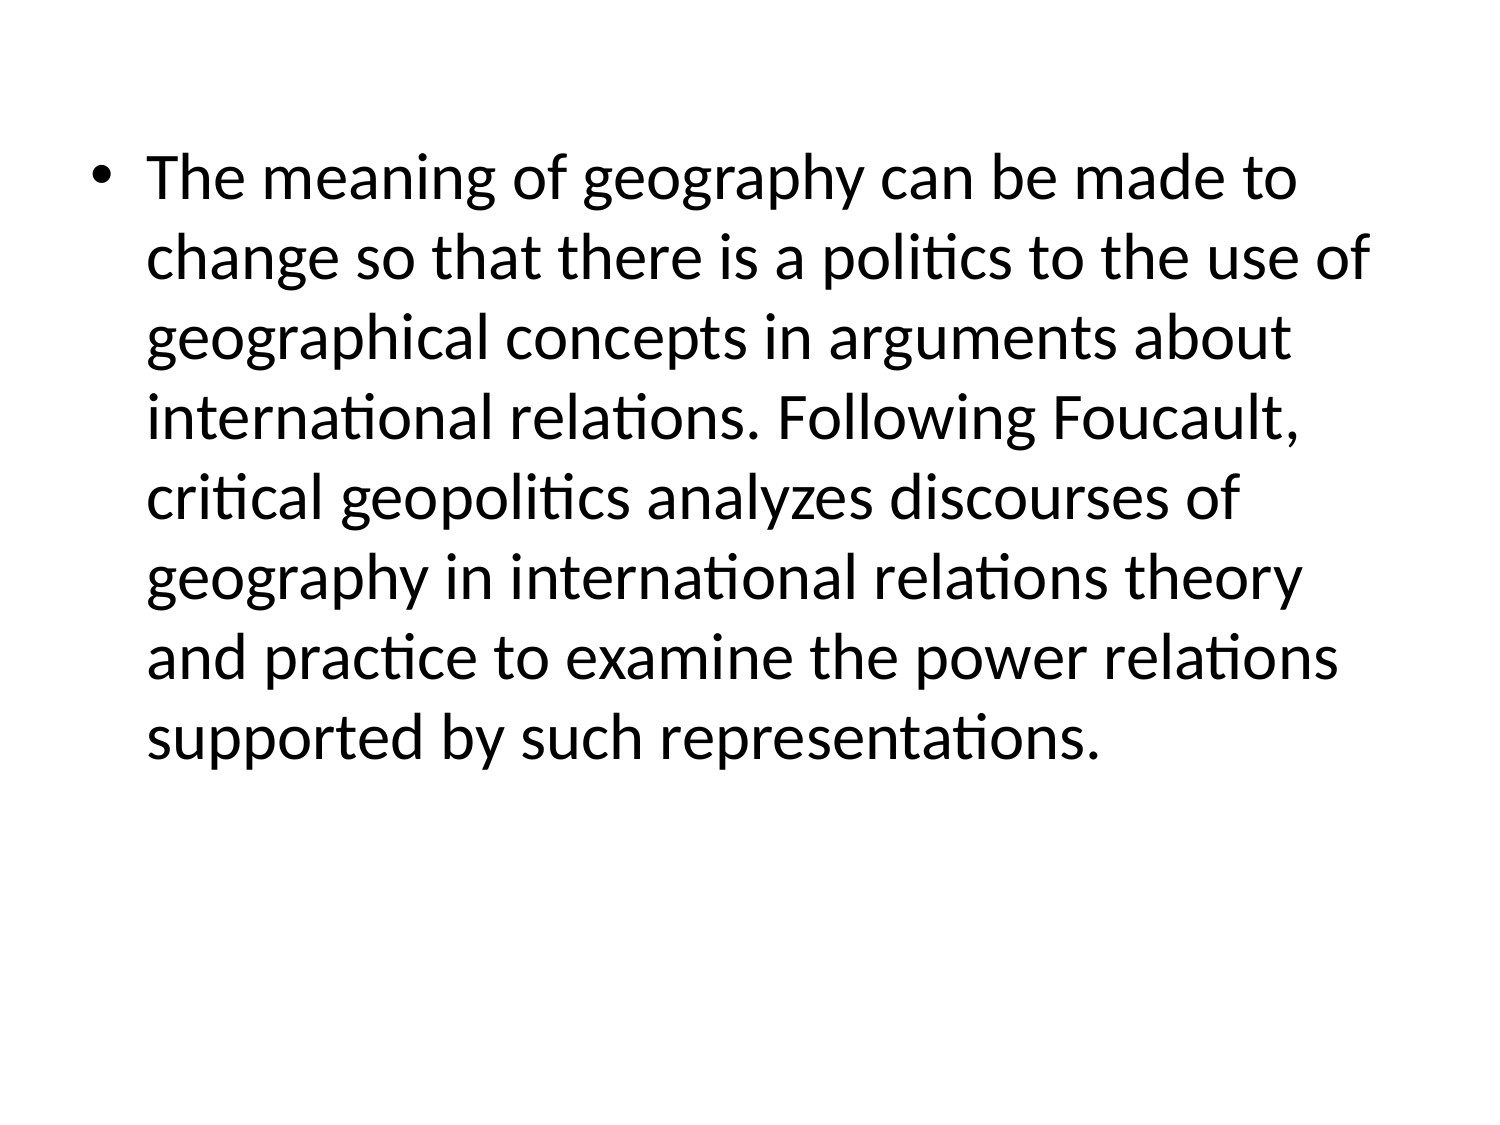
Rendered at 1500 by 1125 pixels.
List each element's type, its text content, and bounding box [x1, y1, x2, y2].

list The meaning of geography can be made to change so that there is a politics to the use of geographical concepts in arguments about international relations. Following Foucault, critical geopolitics analyzes discourses of geography in international relations theory and practice to examine the power relations supported by such representations. [75, 125, 1425, 1005]
